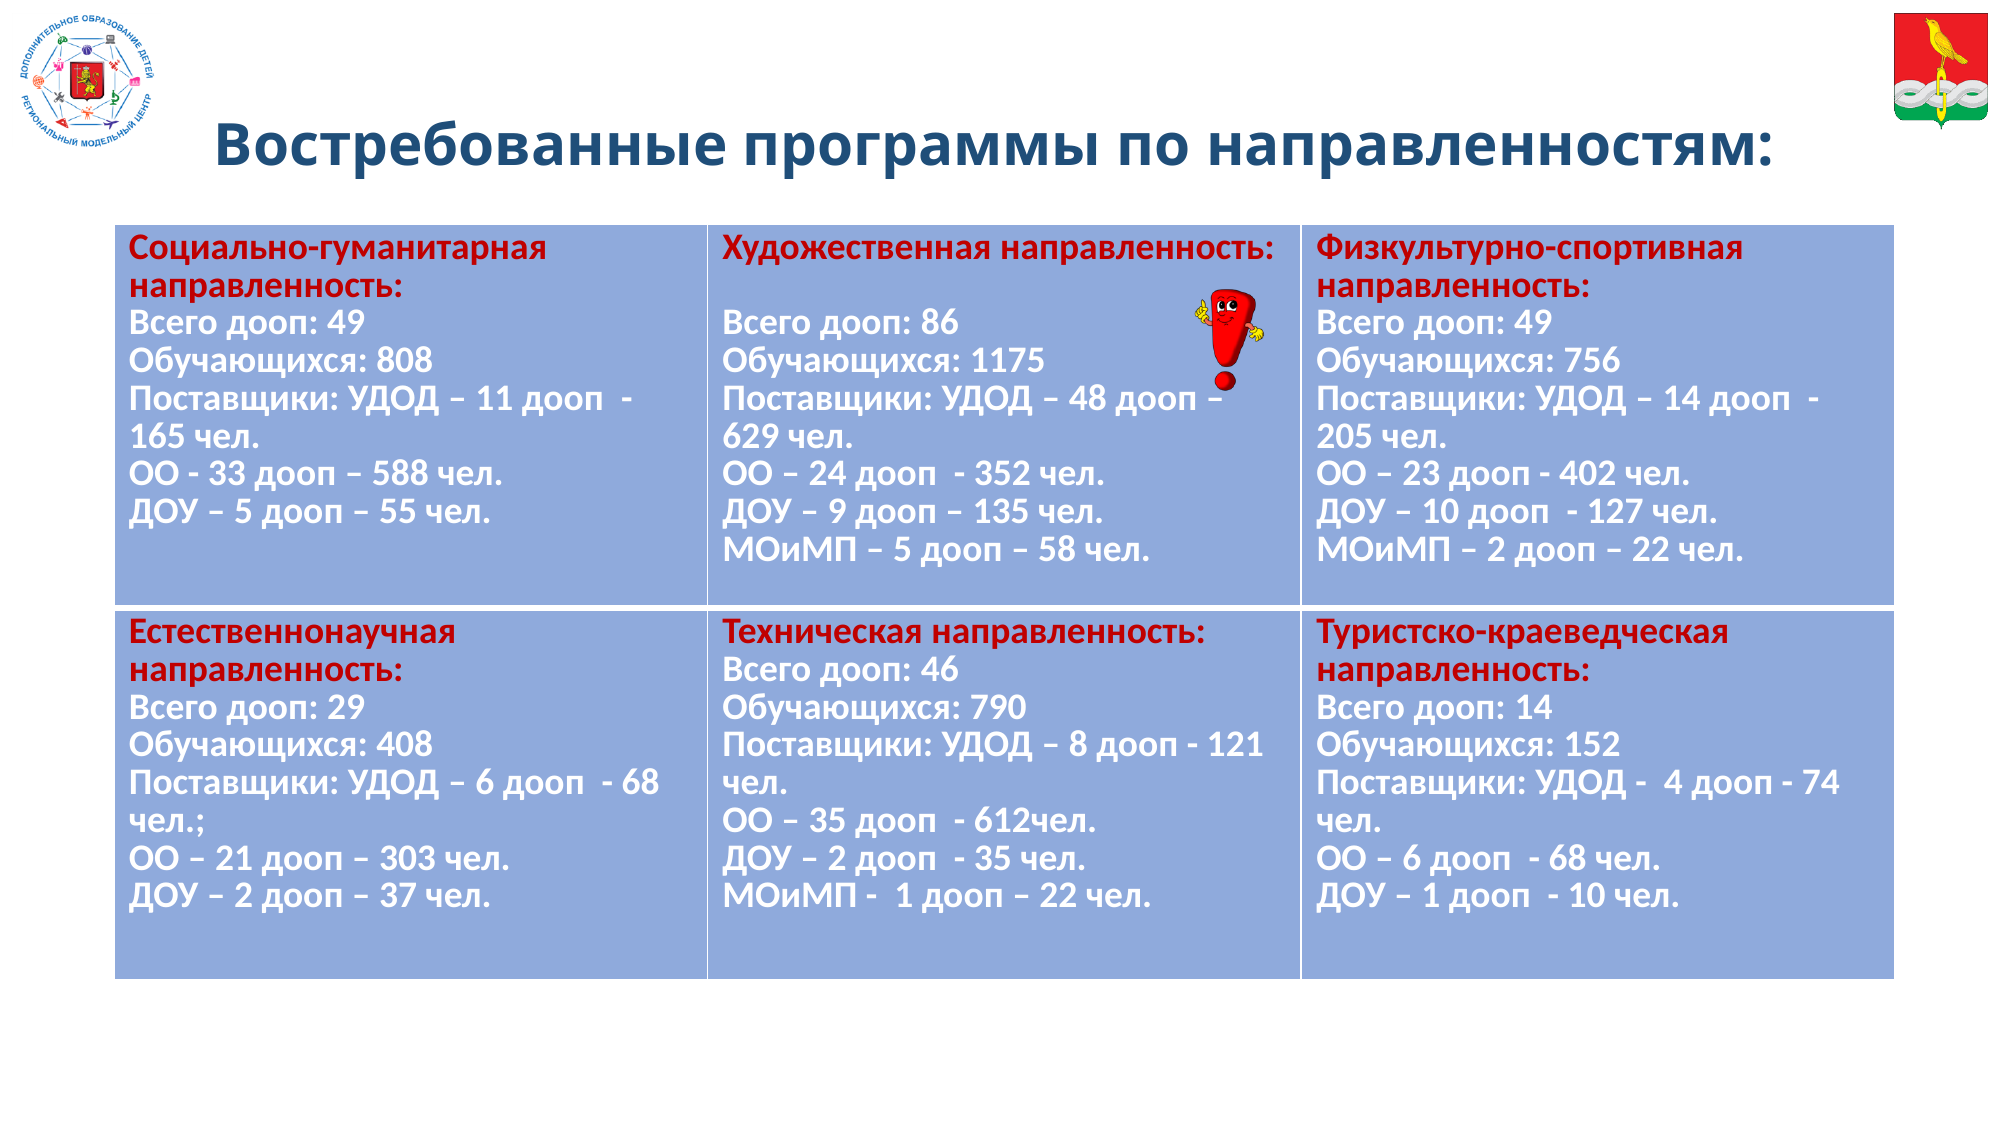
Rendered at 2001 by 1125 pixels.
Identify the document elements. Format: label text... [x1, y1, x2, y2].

table_header Социально-гуманитарная направленность: Всего дооп: 49 Обучающихся: 808 Поставщики: УДОД – 11 дооп - 165 чел. ОО - 33 дооп – 588 чел. ДОУ – 5 дооп – 55 чел. [115, 225, 707, 605]
picture [12, 13, 161, 147]
table_cell Туристско-краеведческая направленность: Всего дооп: 14 Обучающихся: 152 Поставщики: УДОД - 4 дооп - 74 чел. ОО – 6 дооп - 68 чел. ДОУ – 1 дооп - 10 чел. [1302, 611, 1894, 979]
table_header Физкультурно-спортивная направленность: Всего дооп: 49 Обучающихся: 756 Поставщики: УДОД – 14 дооп - 205 чел. ОО – 23 дооп - 402 чел. ДОУ – 10 дооп - 127 чел. МОиМП – 2 дооп – 22 чел. [1302, 225, 1894, 605]
table_cell Естественнонаучная направленность: Всего дооп: 29 Обучающихся: 408 Поставщики: УДОД – 6 дооп - 68 чел.; ОО – 21 дооп – 303 чел. ДОУ – 2 дооп – 37 чел. [115, 611, 707, 979]
picture [1894, 13, 1988, 131]
title Востребованные программы по направленностям: [125, 59, 1863, 223]
picture [1191, 283, 1267, 394]
table_header Художественная направленность: Всего дооп: 86 Обучающихся: 1175 Поставщики: УДОД – 48 дооп – 629 чел. ОО – 24 дооп - 352 чел. ДОУ – 9 дооп – 135 чел. МОиМП – 5 дооп – 58 чел. [708, 225, 1300, 605]
table_cell Техническая направленность: Всего дооп: 46 Обучающихся: 790 Поставщики: УДОД – 8 дооп - 121 чел. ОО – 35 дооп - 612чел. ДОУ – 2 дооп - 35 чел. МОиМП - 1 дооп – 22 чел. [708, 611, 1300, 979]
